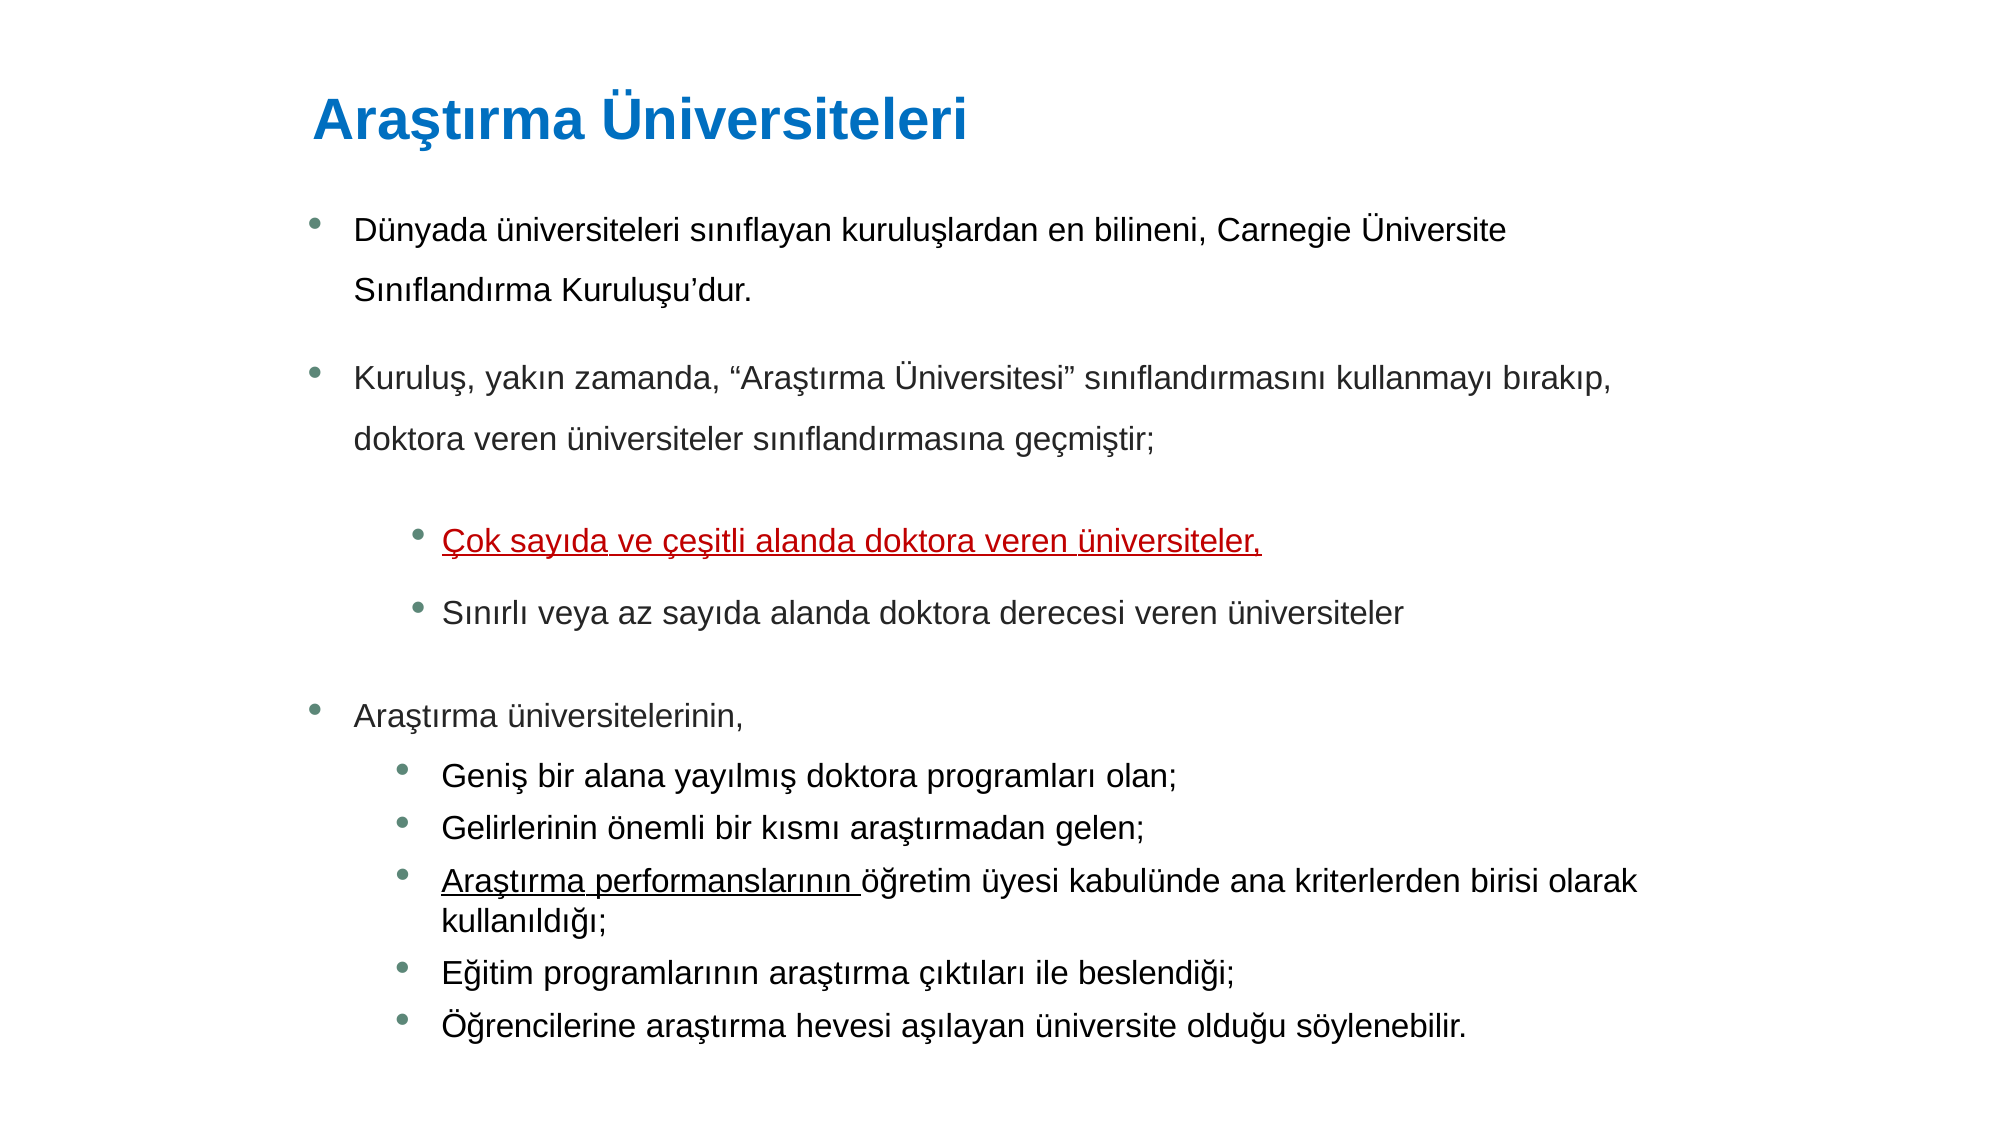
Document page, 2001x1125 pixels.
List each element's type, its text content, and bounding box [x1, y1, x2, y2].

text_box Dünyada üniversiteleri sınıflayan kuruluşlardan en bilineni, Carnegie Üniversite Sınıflandırma Kuruluşu’dur. Kuruluş, yakın zamanda, “Araştırma Üniversitesi” sınıflandırmasını kullanmayı bırakıp, doktora veren üniversiteler sınıflandırmasına geçmiştir; Çok sayıda ve çeşitli alanda doktora veren üniversiteler, Sınırlı veya az sayıda alanda doktora derecesi veren üniversiteler Araştırma üniversitelerinin, Geniş bir alana yayılmış doktora programları olan; Gelirlerinin önemli bir kısmı araştırmadan gelen; Araştırma performanslarının öğretim üyesi kabulünde ana kriterlerden birisi olarak kullanıldığı; Eğitim programlarının araştırma çıktıları ile beslendiği; Öğrencilerine araştırma hevesi aşılayan üniversite olduğu söylenebilir. [307, 269, 1648, 1044]
title Araştırma Üniversiteleri [205, 9, 1822, 269]
